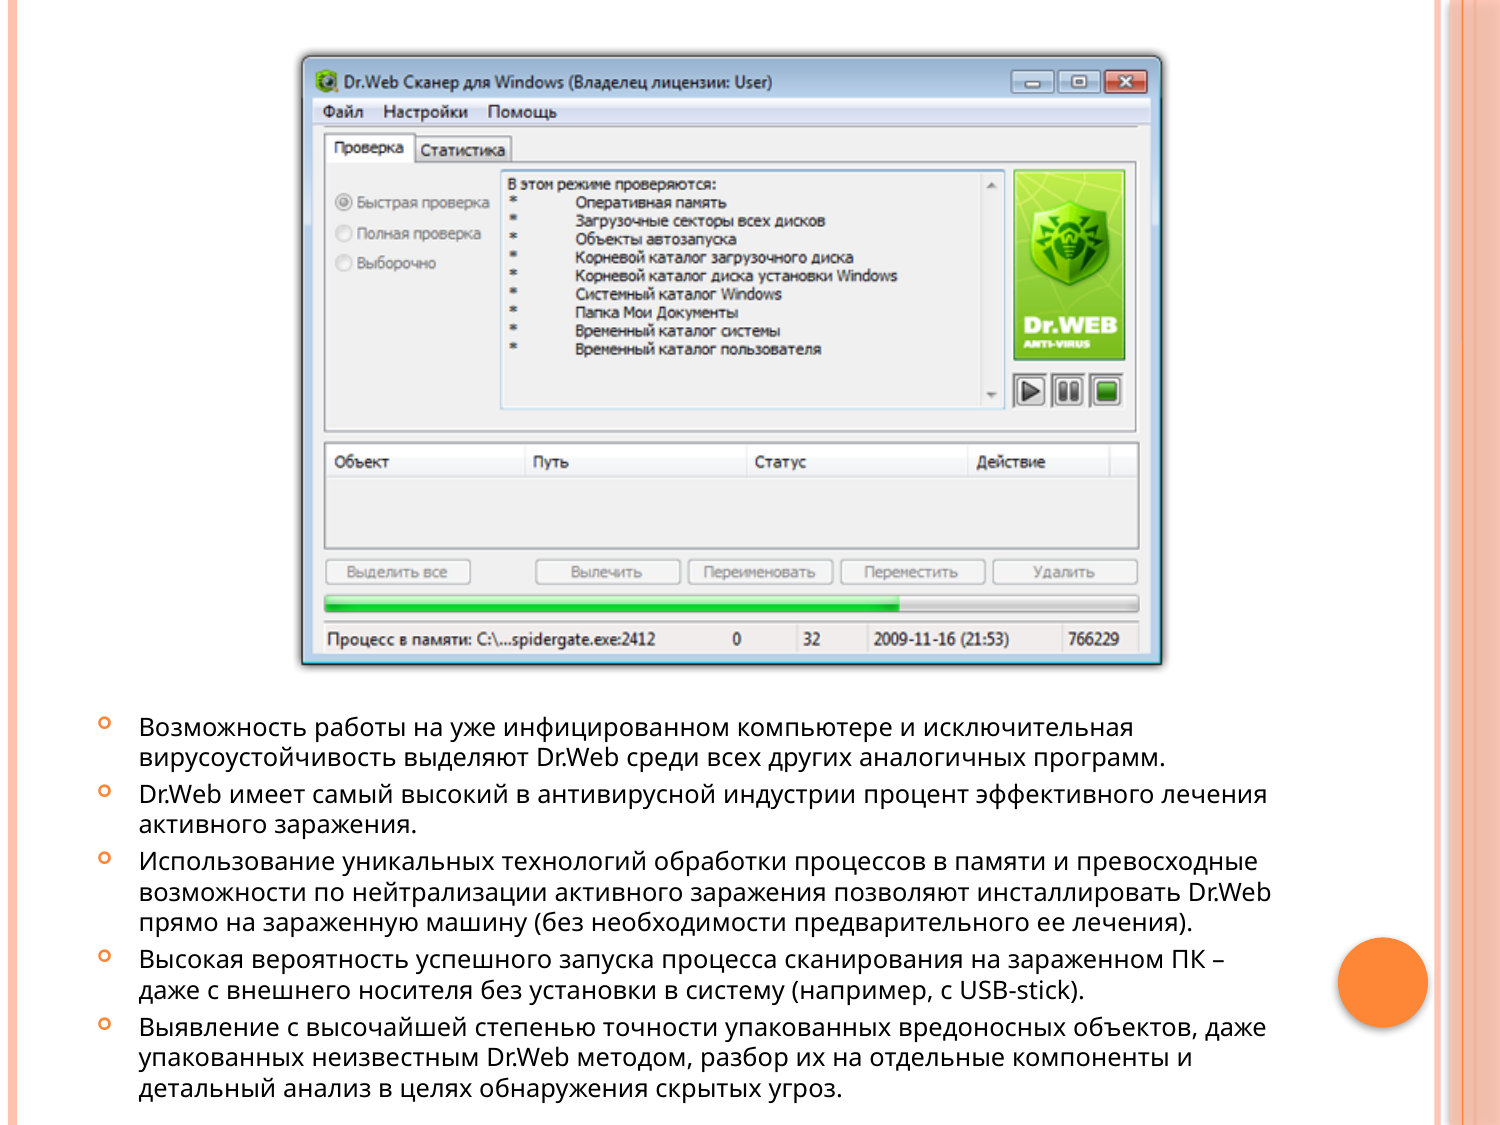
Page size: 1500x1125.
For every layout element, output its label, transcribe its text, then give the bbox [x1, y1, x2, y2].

list Возможность работы на уже инфицированном компьютере и исключительная вирусоустойчивость выделяют Dr.Web среди всех других аналогичных программ. Dr.Web имеет самый высокий в антивирусной индустрии процент эффективного лечения активного заражения. Использование уникальных технологий обработки процессов в памяти и превосходные возможности по нейтрализации активного заражения позволяют инсталлировать Dr.Web прямо на зараженную машину (без необходимости предварительного ее лечения). Высокая вероятность успешного запуска процесса сканирования на зараженном ПК – даже с внешнего носителя без установки в систему (например, с USB-stick). Выявление с высочайшей степенью точности упакованных вредоносных объектов, даже упакованных неизвестным Dr.Web методом, разбор их на отдельные компоненты и детальный анализ в целях обнаружения скрытых угроз. [82, 703, 1307, 1125]
picture [292, 46, 1173, 676]
